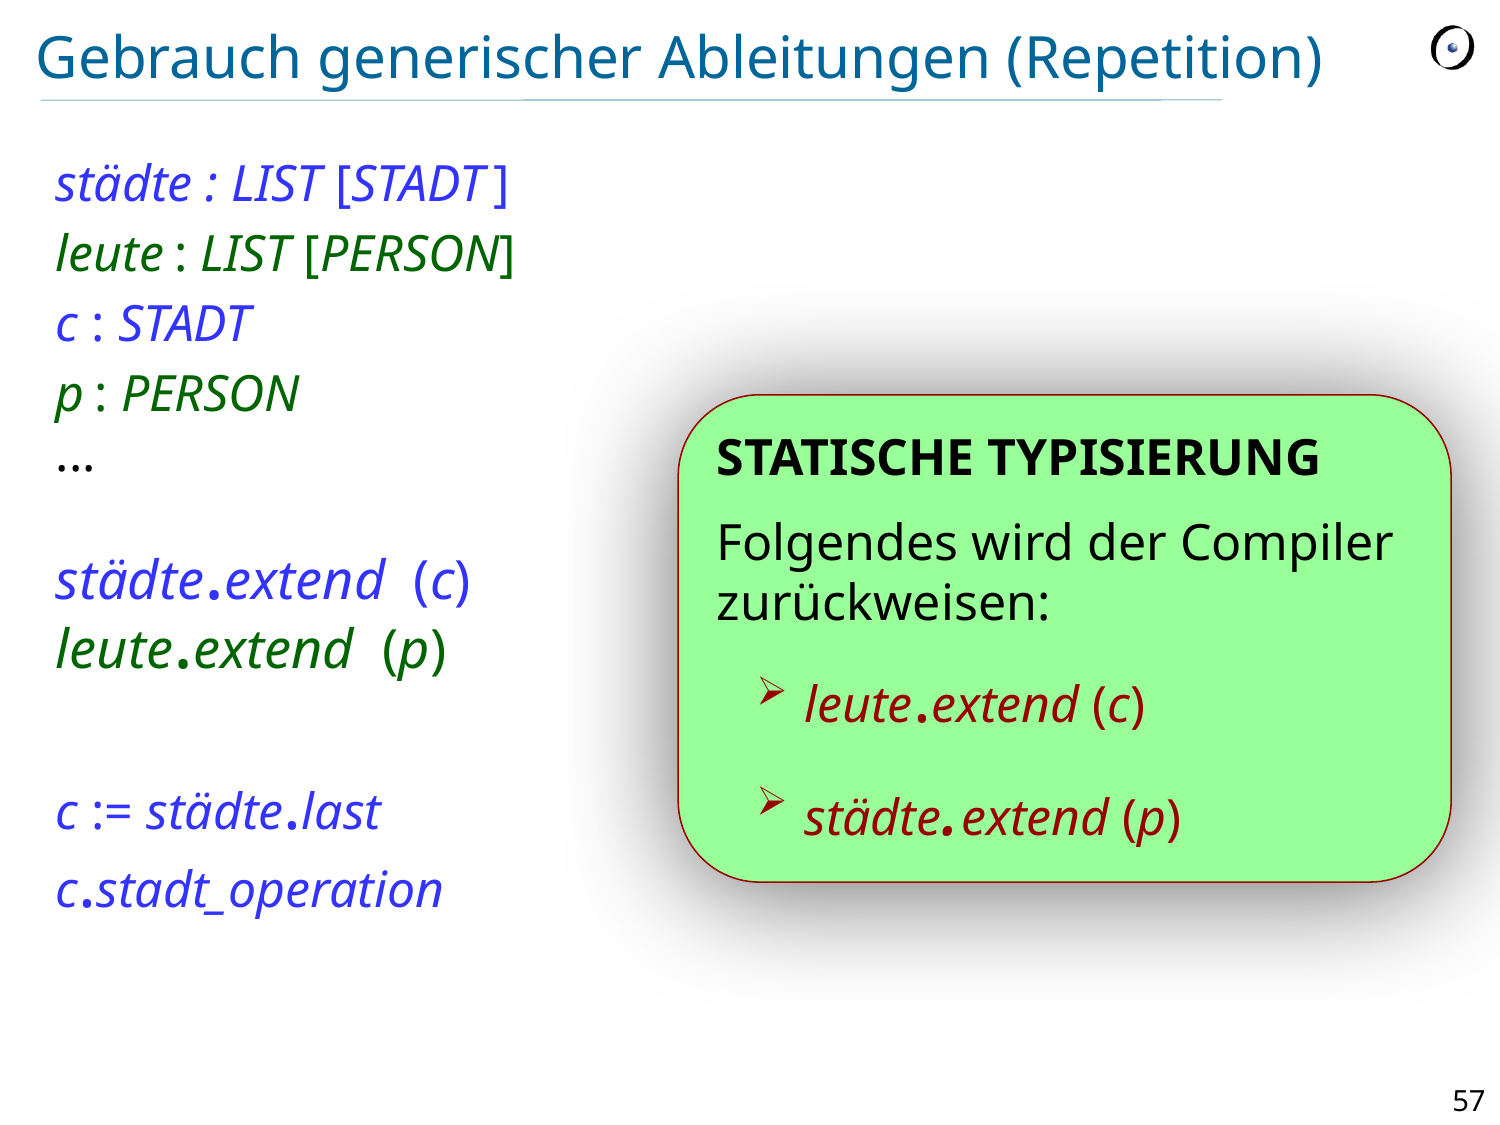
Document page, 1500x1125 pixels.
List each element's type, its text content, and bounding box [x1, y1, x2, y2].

list städte : LIST [STADT ] leute : LIST [PERSON] c : STADT p : PERSON ... städte.extend (c) leute.extend (p) c := städte.last c.stadt_operation [40, 143, 1451, 1071]
text_box STATISCHE TYPISIERUNG Folgendes wird der Compiler zurückweisen: leute.extend (c) städte.extend (p) [678, 394, 1452, 883]
text_box Pseudocode, siehe nächste Implementation [609, 334, 1451, 957]
picture [1429, 20, 1476, 72]
title Gebrauch generischer Ableitungen (Repetition) [35, 18, 1413, 91]
